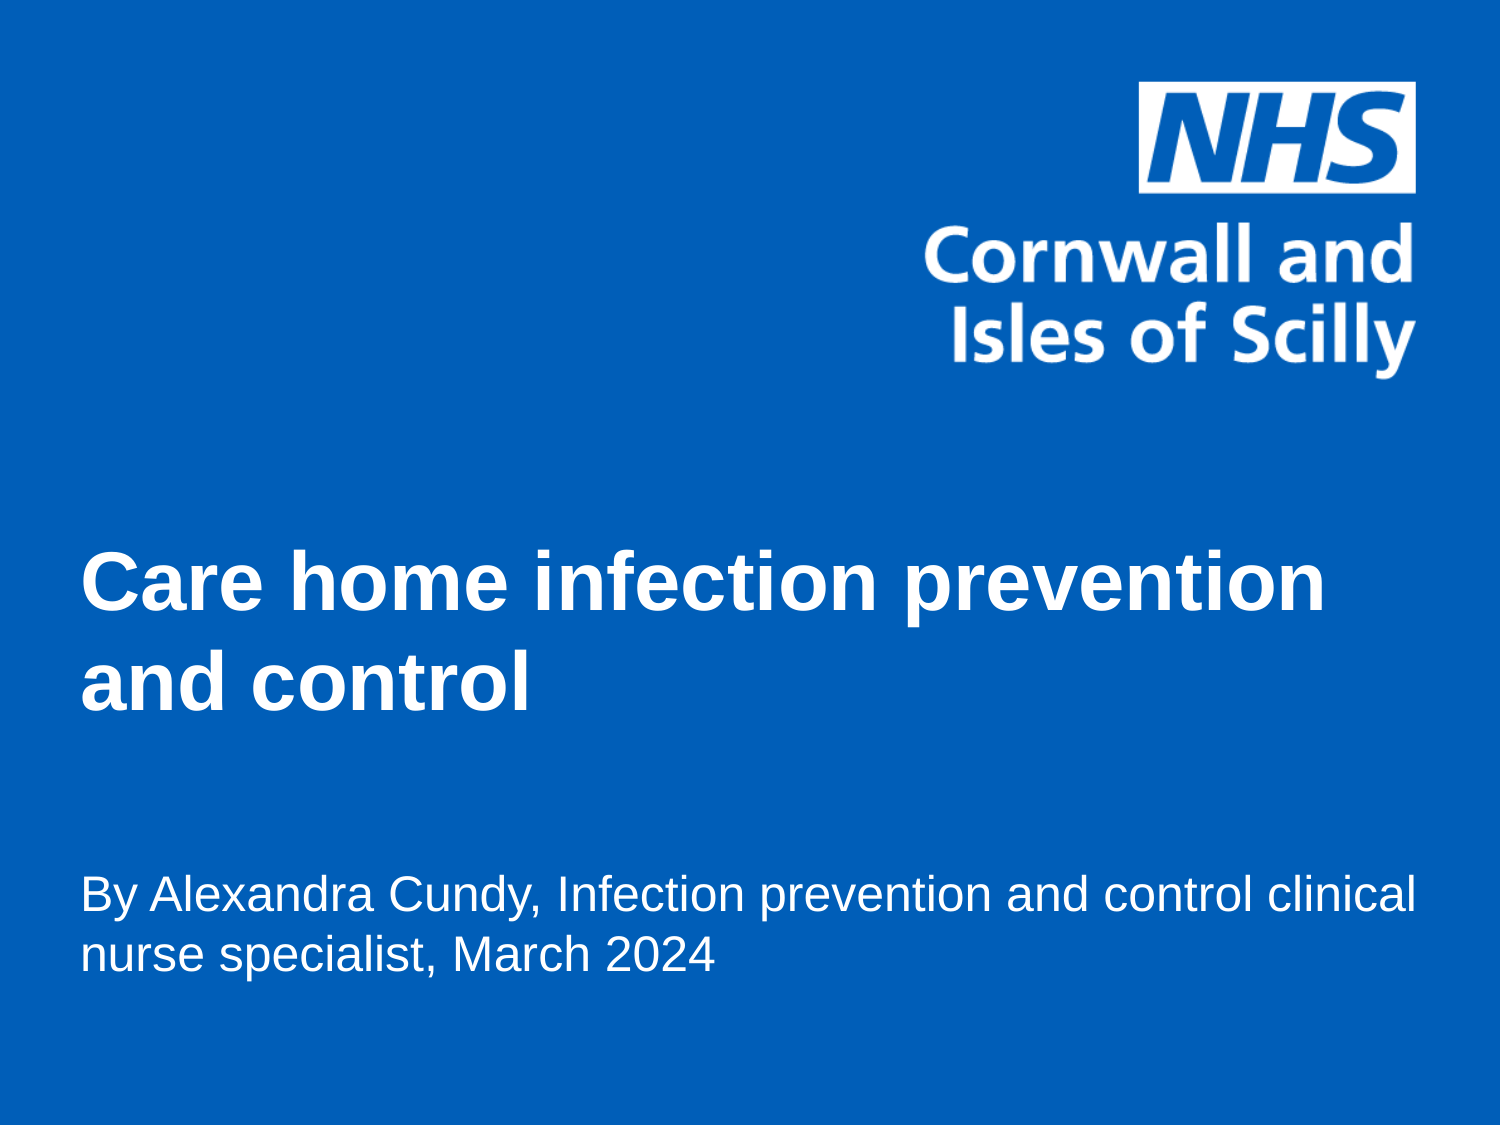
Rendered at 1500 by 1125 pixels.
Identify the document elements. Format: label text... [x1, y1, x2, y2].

title Care home infection prevention and control [64, 435, 1439, 819]
picture [903, 54, 1439, 411]
subtitle By Alexandra Cundy, Infection prevention and control clinical nurse specialist, March 2024 [64, 853, 1439, 1024]
